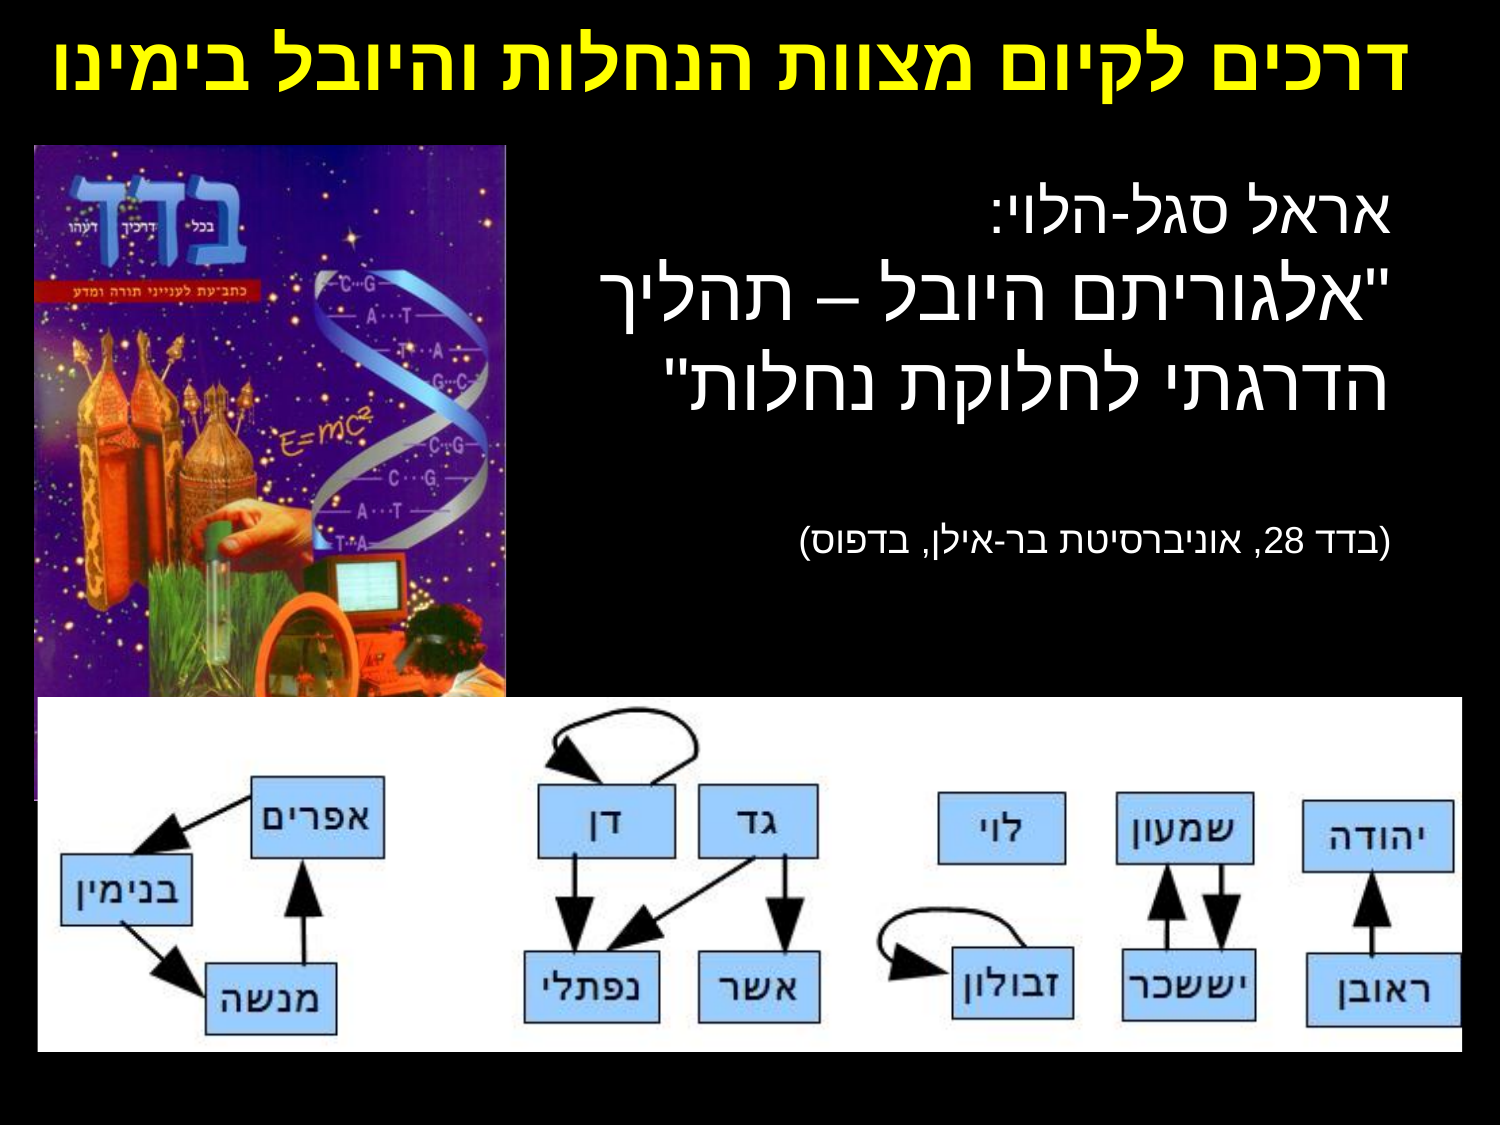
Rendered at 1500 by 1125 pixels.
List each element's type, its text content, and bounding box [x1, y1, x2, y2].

text_box [34, 146, 507, 801]
text_box אראל סגל-הלוי: "אלגוריתם היובל – תהליך הדרגתי לחלוקת נחלות" (בדד 28, אוניברסיטת בר-אילן, בדפוס) [539, 155, 1407, 644]
text_box דרכים לקיום מצוות הנחלות והיובל בימינו [34, 0, 1428, 146]
text_box [37, 697, 1463, 1052]
